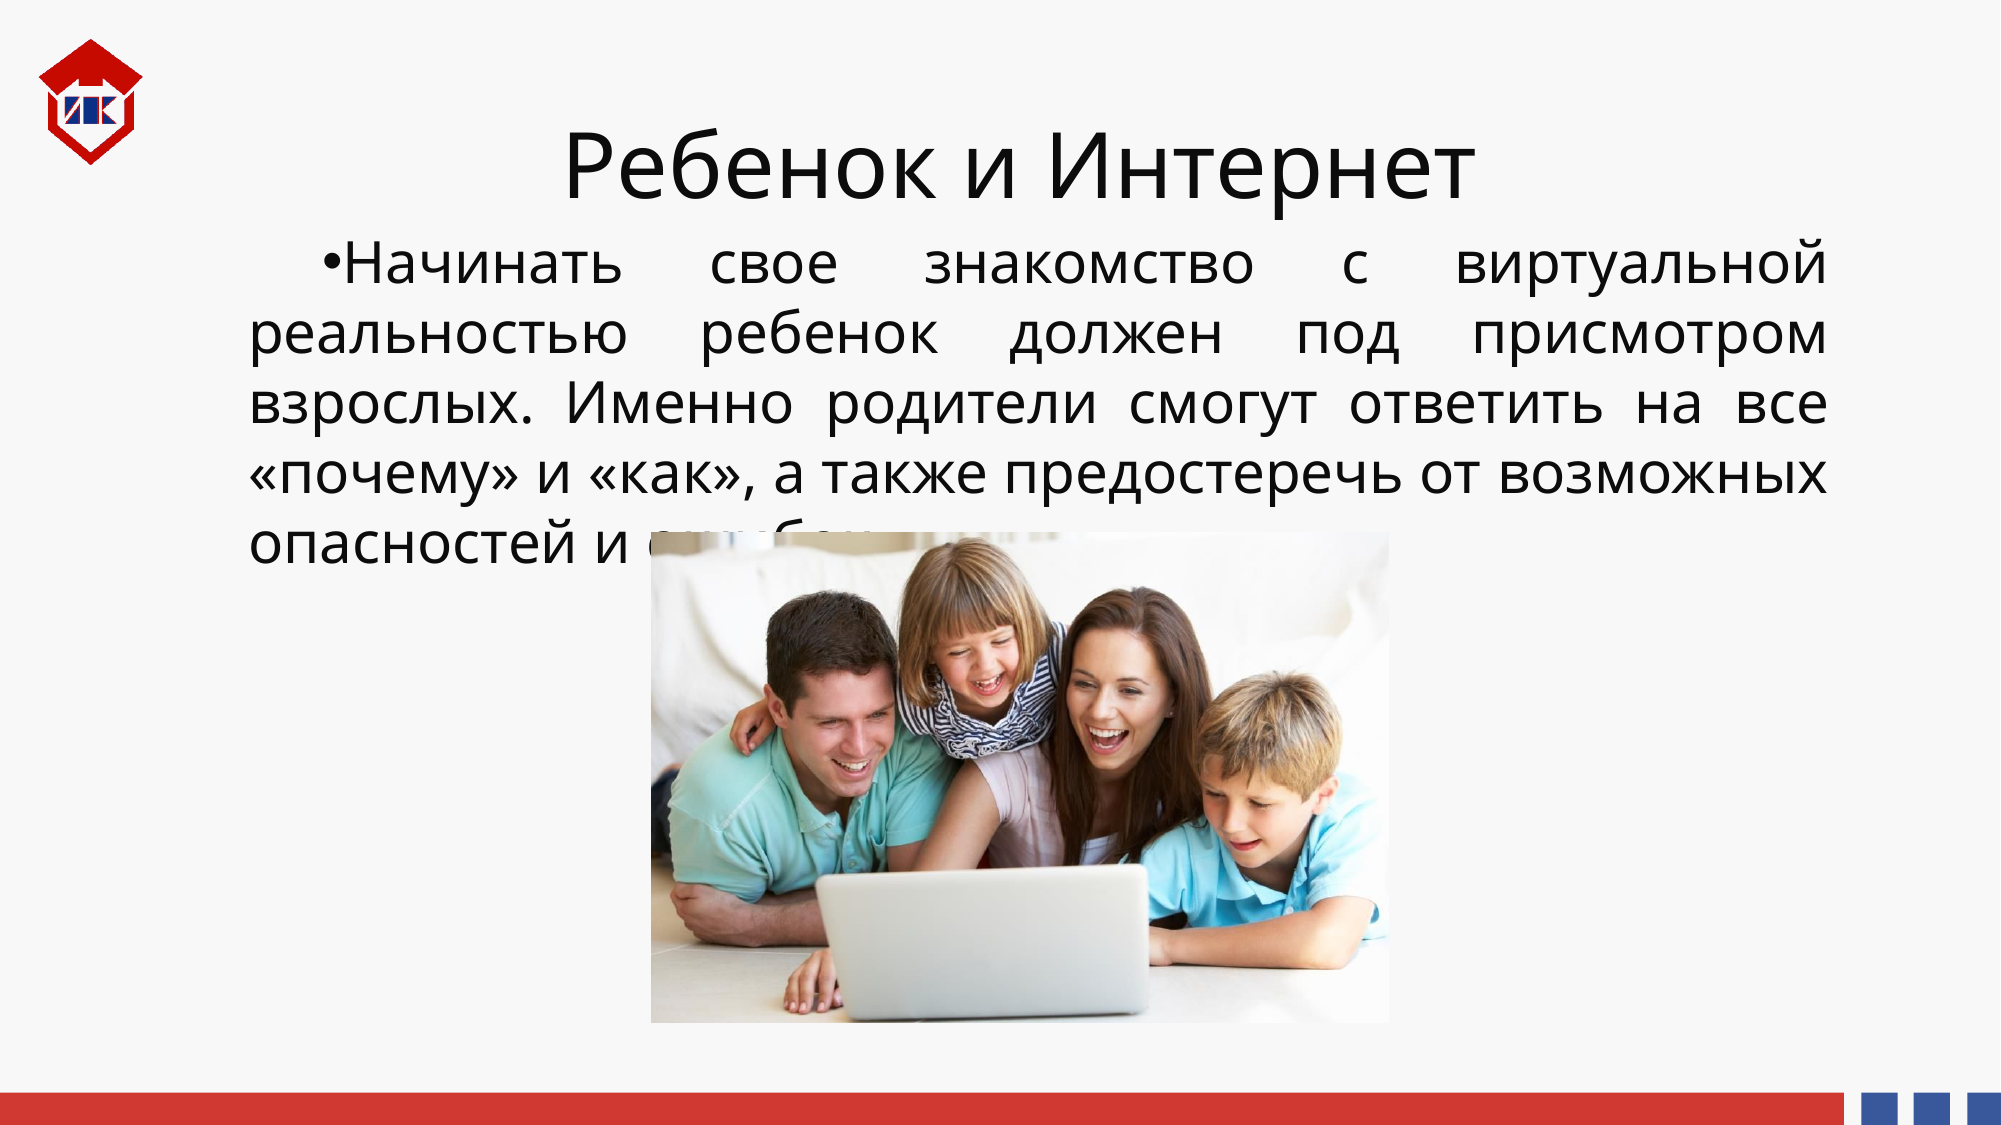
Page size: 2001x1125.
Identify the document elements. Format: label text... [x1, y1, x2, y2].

title Ребенок и Интернет [195, 59, 1844, 218]
picture [651, 531, 1389, 1023]
picture [18, 9, 152, 180]
list Начинать свое знакомство с виртуальной реальностью ребенок должен под присмотром взрослых. Именно родители смогут ответить на все «почему» и «как», а также предостеречь от возможных опасностей и ошибок. [195, 218, 1844, 959]
